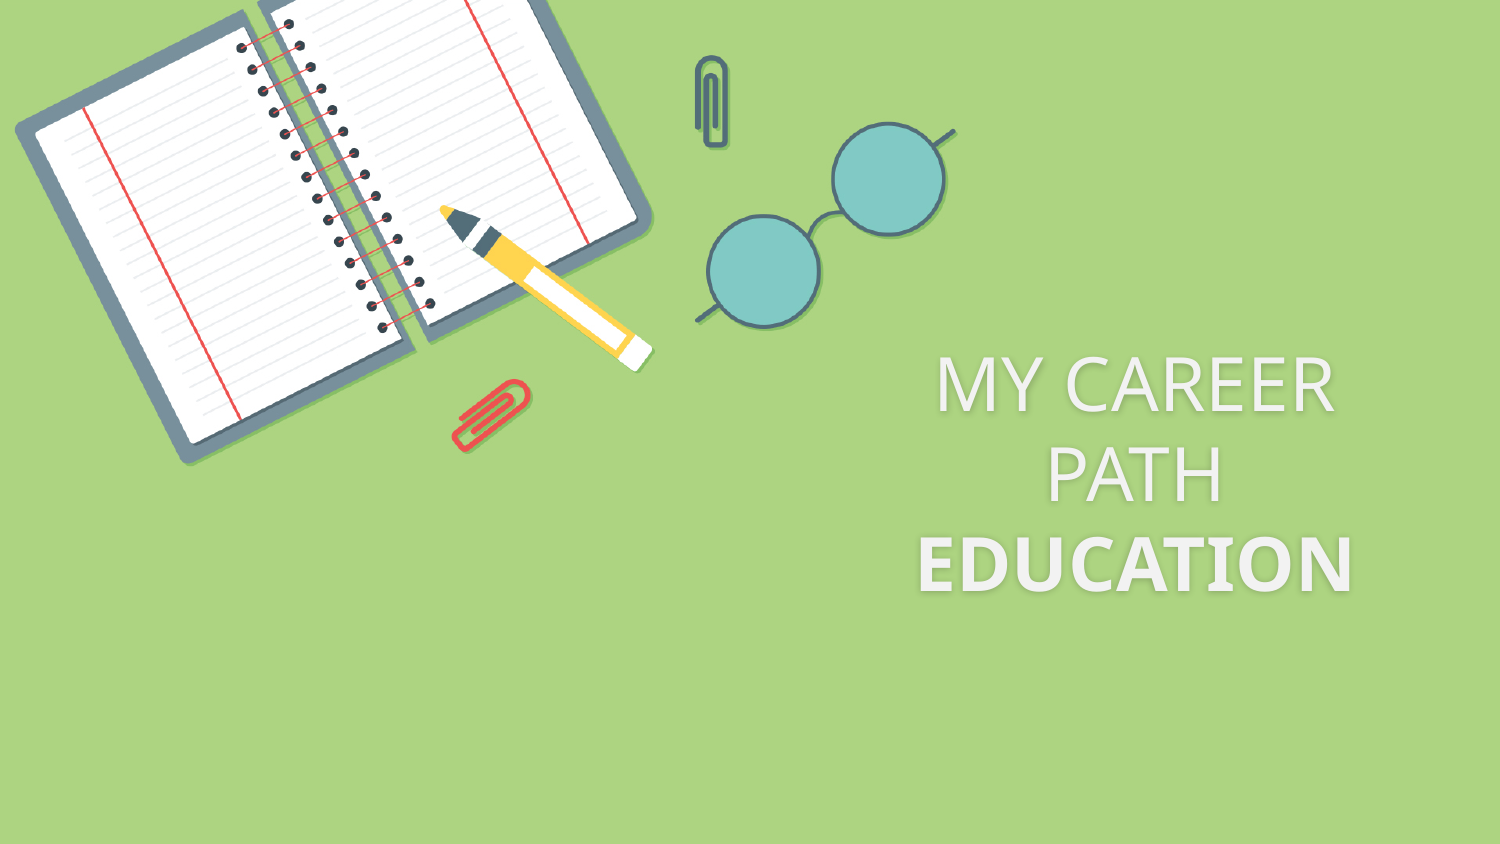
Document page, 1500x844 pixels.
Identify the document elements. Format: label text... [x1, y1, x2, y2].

title MY CAREER PATH EDUCATION [865, 303, 1406, 640]
picture [0, 0, 1500, 844]
